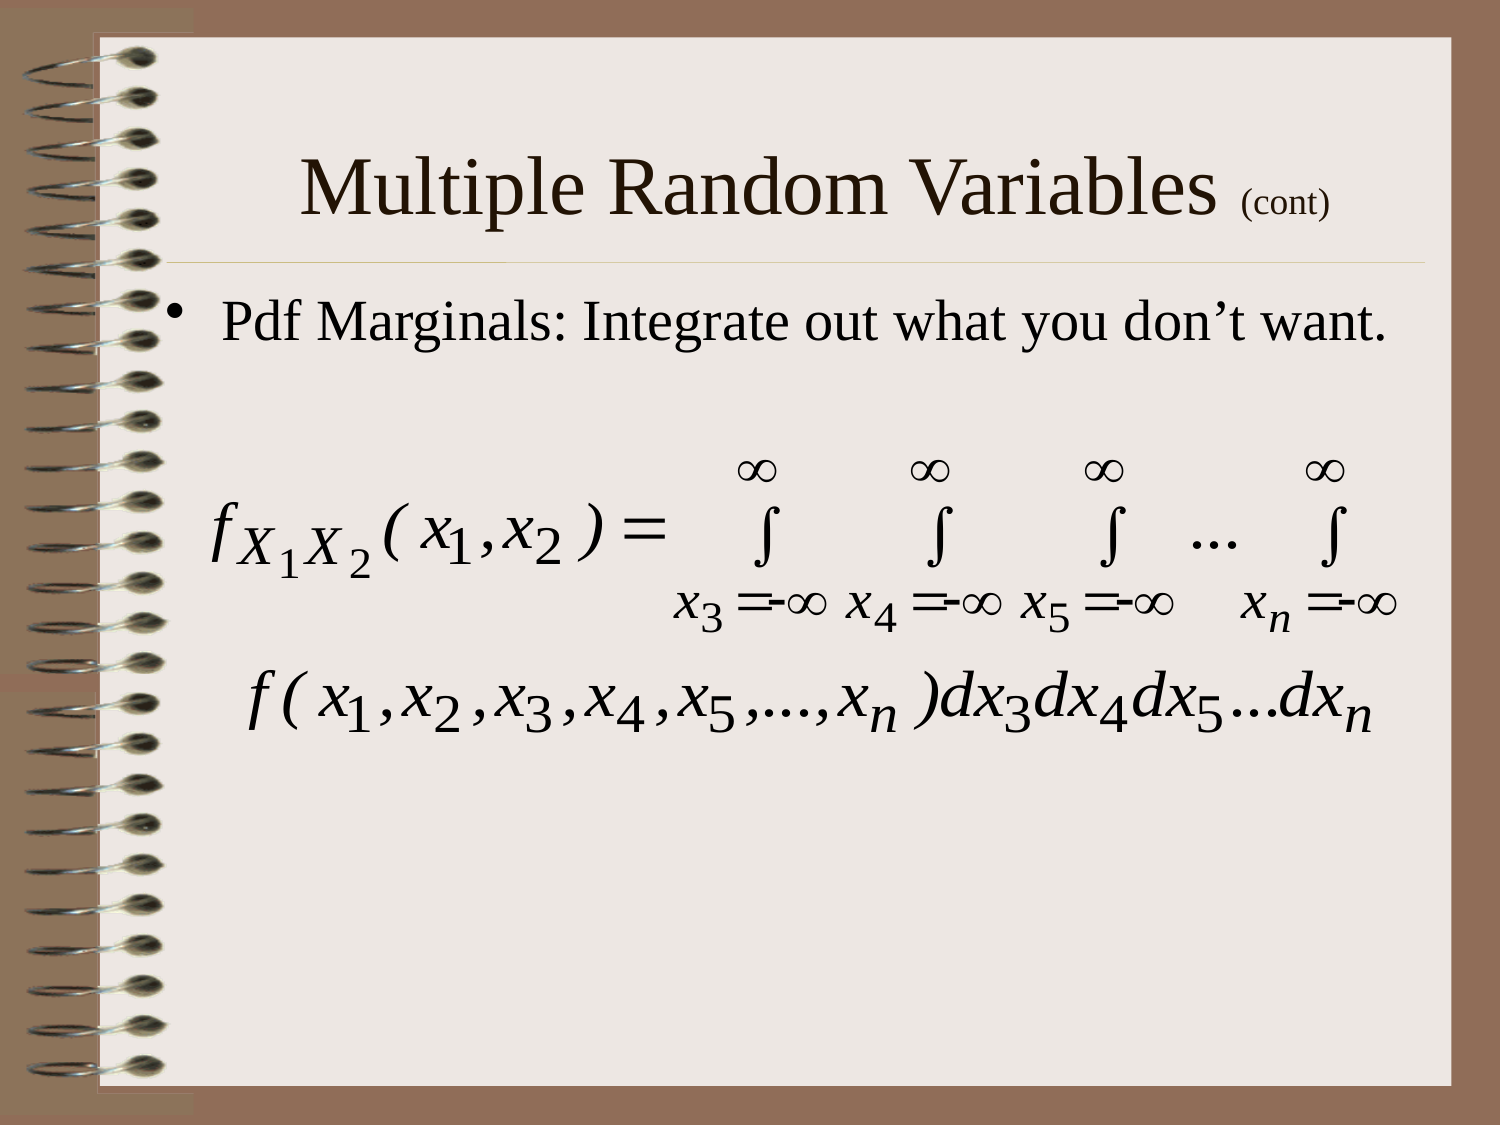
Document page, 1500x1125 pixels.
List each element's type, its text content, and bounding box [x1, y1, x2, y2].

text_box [187, 430, 1426, 747]
list Pdf Marginals: Integrate out what you don’t want. [150, 275, 1425, 413]
title Multiple Random Variables (cont) [174, 87, 1455, 275]
picture [0, 8, 194, 674]
picture [0, 692, 194, 1115]
